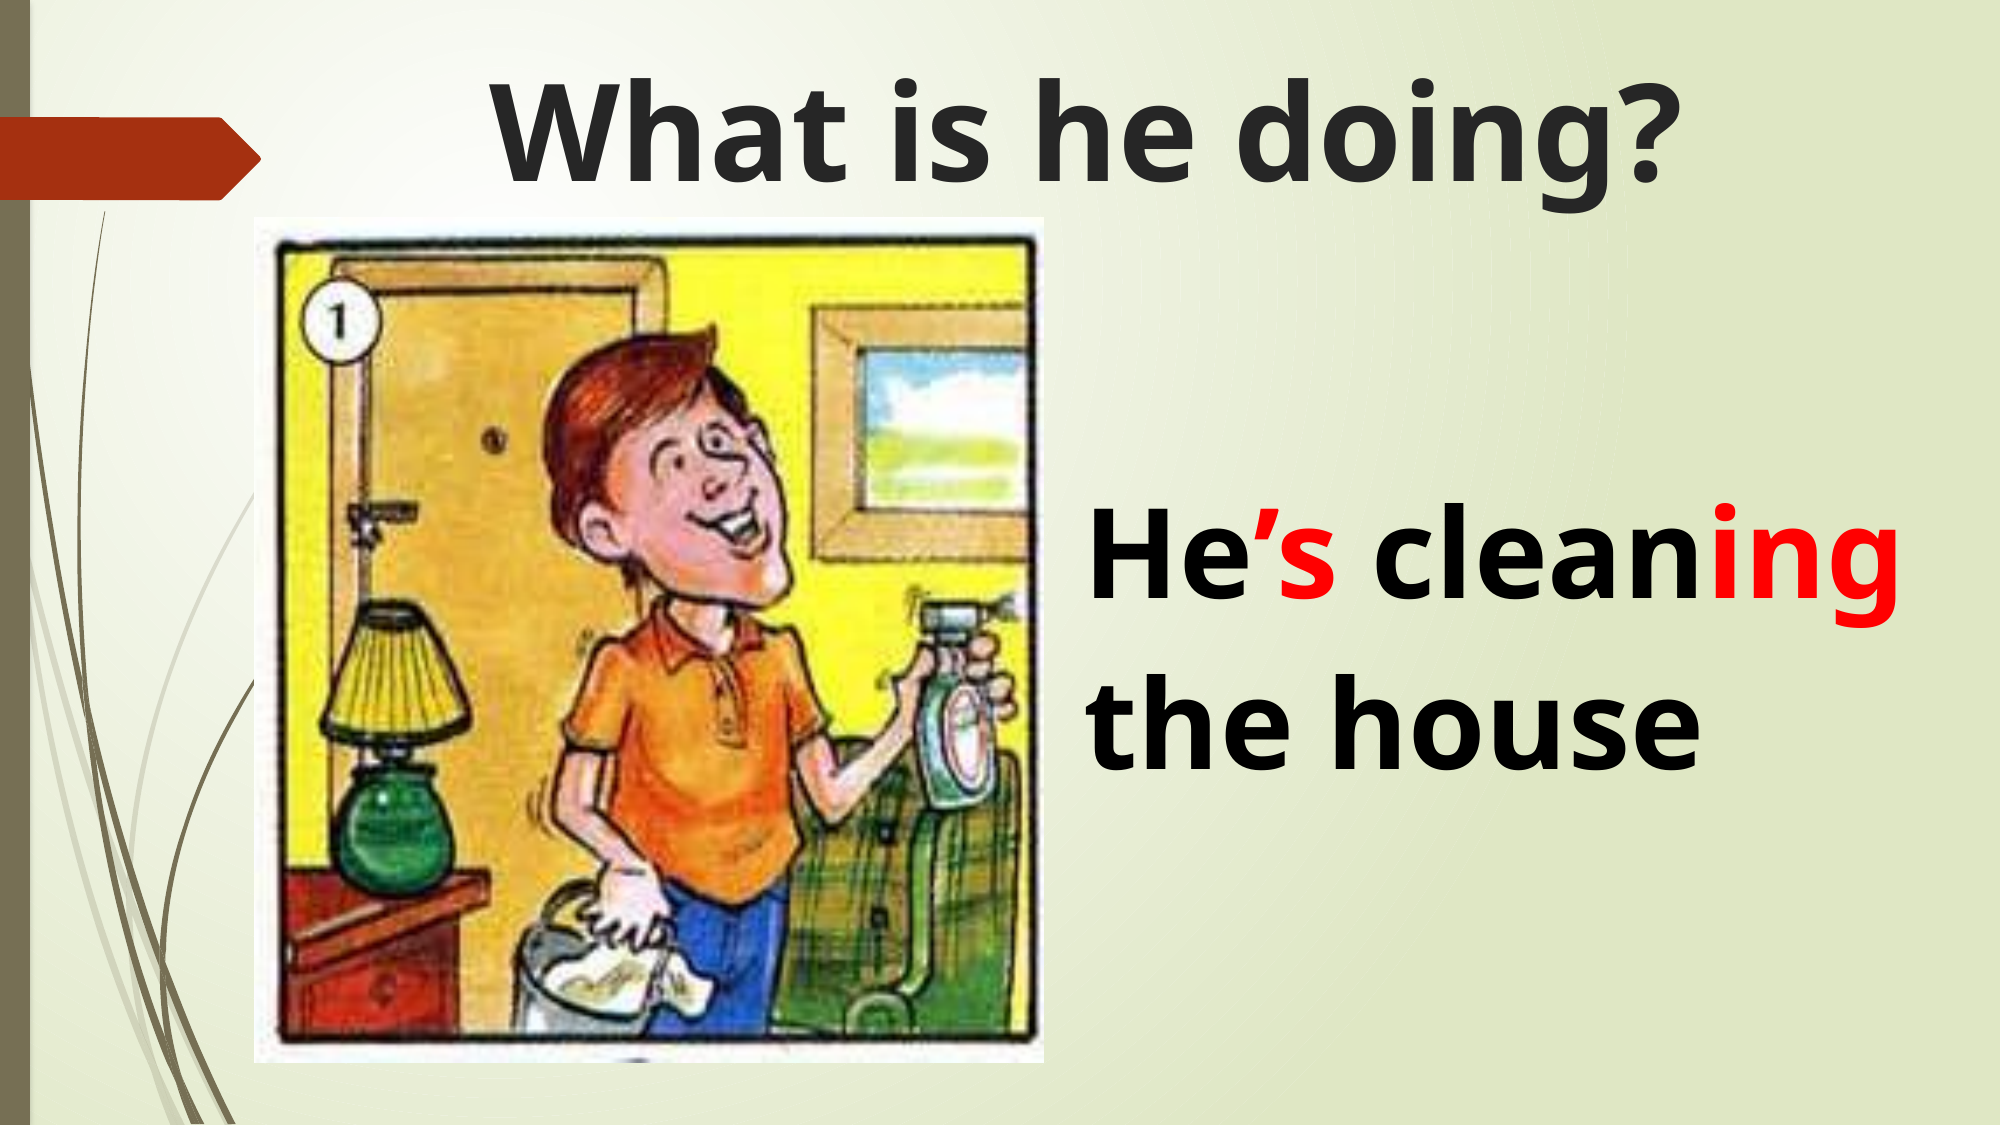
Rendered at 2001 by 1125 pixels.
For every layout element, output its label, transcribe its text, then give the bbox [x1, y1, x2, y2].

title What is he doing? [474, 38, 1749, 218]
picture [254, 216, 1044, 1063]
list He’s cleaning the house [1068, 466, 1946, 814]
